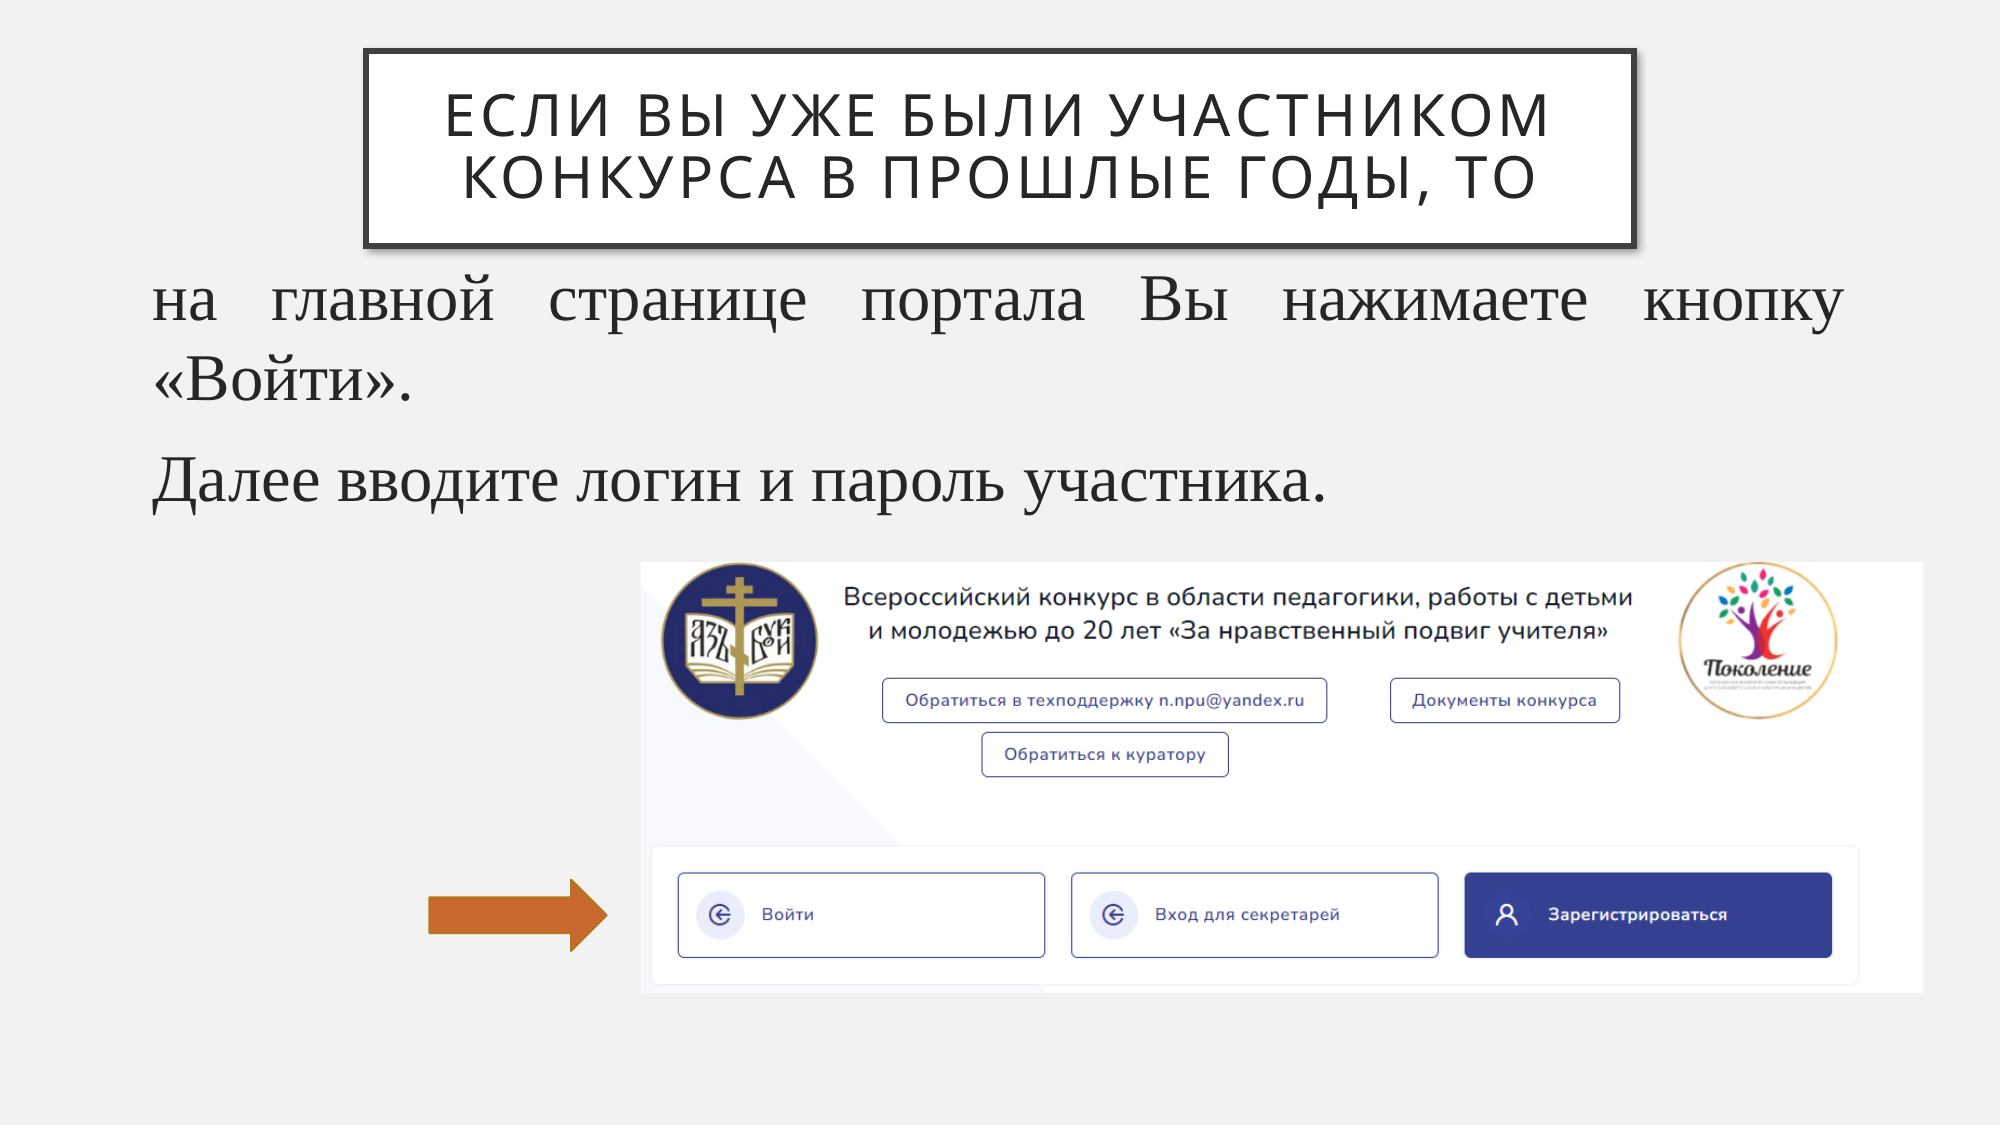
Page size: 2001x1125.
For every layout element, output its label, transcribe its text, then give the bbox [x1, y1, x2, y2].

text_box [428, 878, 608, 952]
list на главной странице портала Вы нажимаете кнопку «Войти». Далее вводите логин и пароль участника. [137, 246, 1863, 951]
picture [640, 562, 1924, 993]
text_box Если вы уже были участником конкурса в прошлые годы, то [366, 51, 1634, 246]
